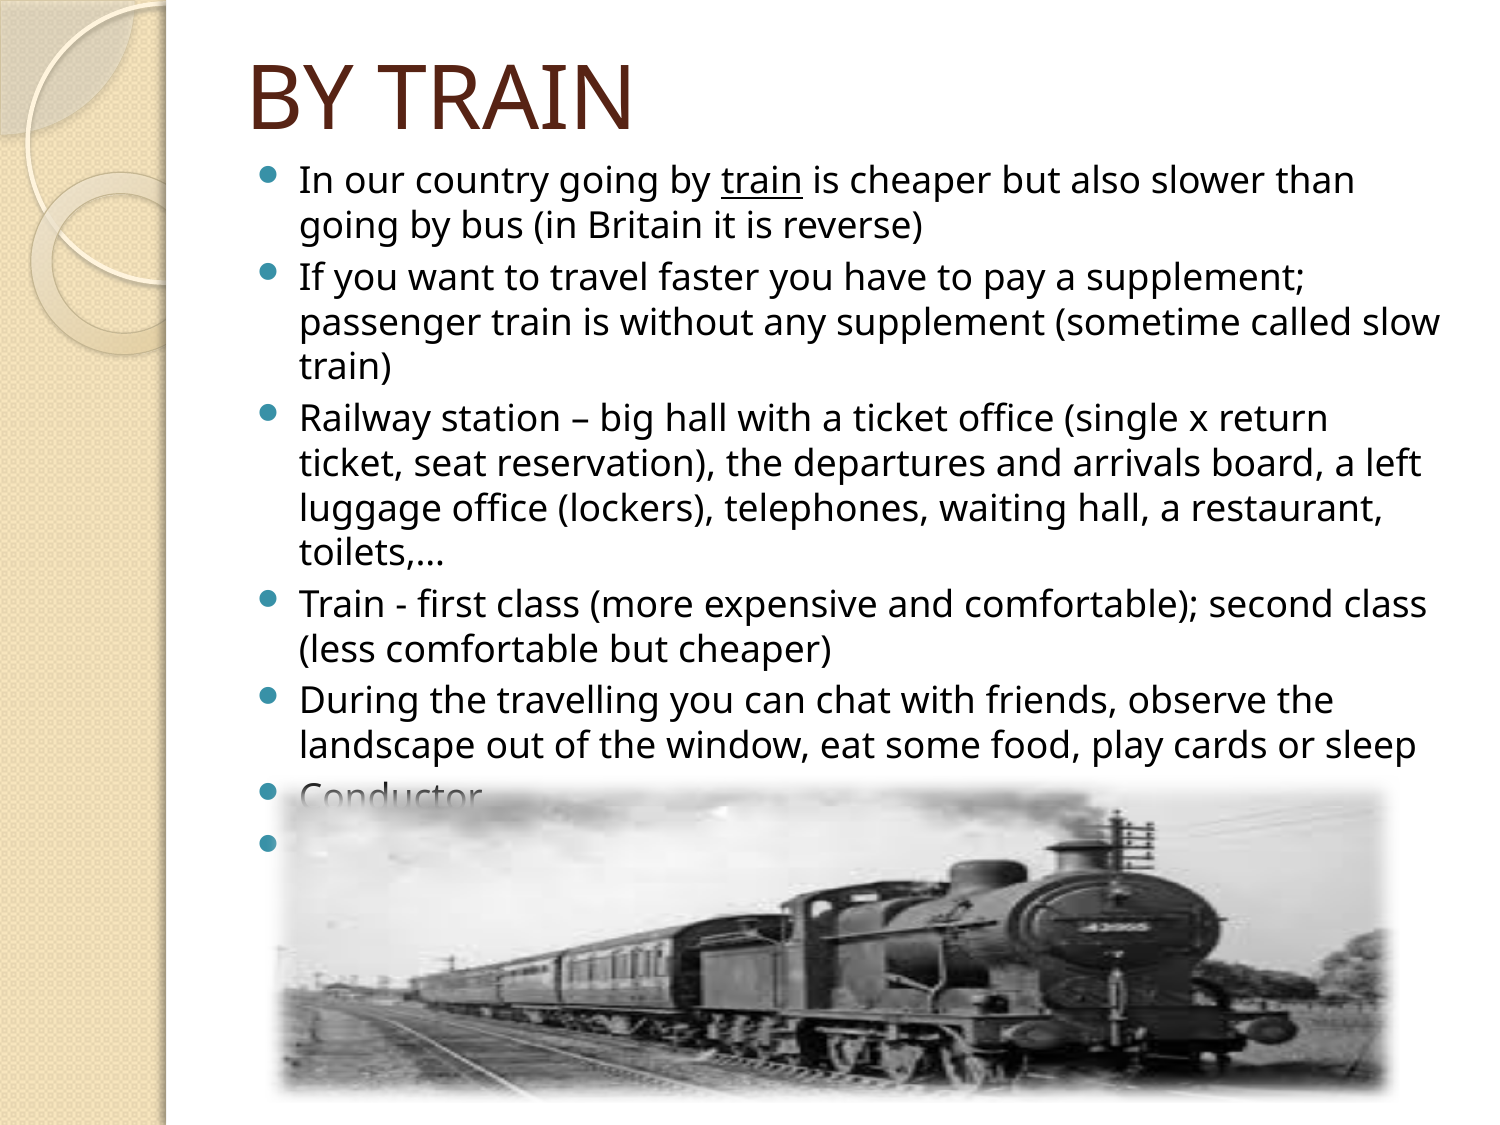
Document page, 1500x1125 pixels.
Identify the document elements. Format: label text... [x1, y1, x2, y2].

picture [265, 774, 1400, 1103]
list In our country going by train is cheaper but also slower than going by bus (in Britain it is reverse) If you want to travel faster you have to pay a supplement; passenger train is without any supplement (sometime called slow train) Railway station – big hall with a ticket office (single x return ticket, seat reservation), the departures and arrivals board, a left luggage office (lockers), telephones, waiting hall, a restaurant, toilets,… Train - first class (more expensive and comfortable); second class (less comfortable but cheaper) During the travelling you can chat with friends, observe the landscape out of the window, eat some food, play cards or sleep Conductor A train consists of passenger carriages, buffet-car, a goods wagon… [230, 149, 1461, 937]
title BY TRAIN [230, 0, 1461, 149]
